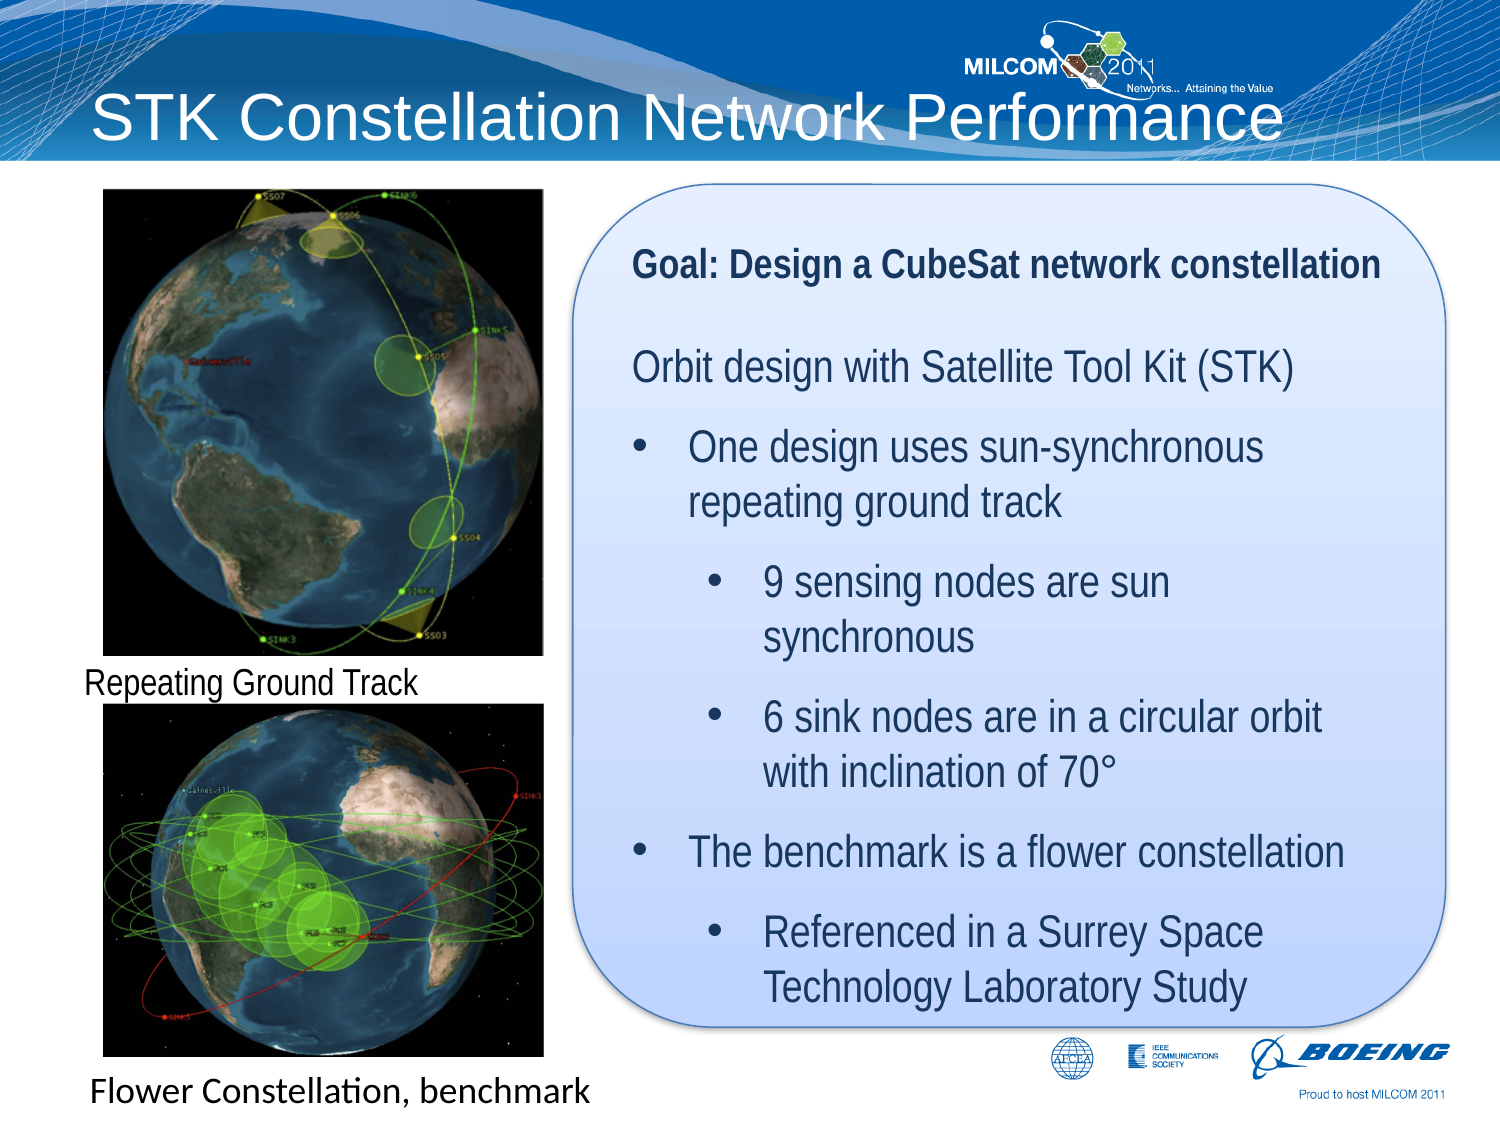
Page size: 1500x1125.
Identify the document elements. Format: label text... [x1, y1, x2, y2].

text_box Repeating Ground Track [69, 650, 546, 711]
text_box Flower Constellation, benchmark [74, 1058, 657, 1119]
text_box [663, 1019, 1355, 1028]
picture [0, 0, 1500, 1125]
text_box Goal: Design a CubeSat network constellation Orbit design with Satellite Tool Kit (STK) One design uses sun-synchronous repeating ground track 9 sensing nodes are sun synchronous 6 sink nodes are in a circular orbit with inclination of 70° The benchmark is a flower constellation Referenced in a Surrey Space Technology Laboratory Study [617, 229, 1404, 1019]
text_box [571, 194, 1447, 991]
title STK Constellation Network Performance [75, 12, 1360, 216]
